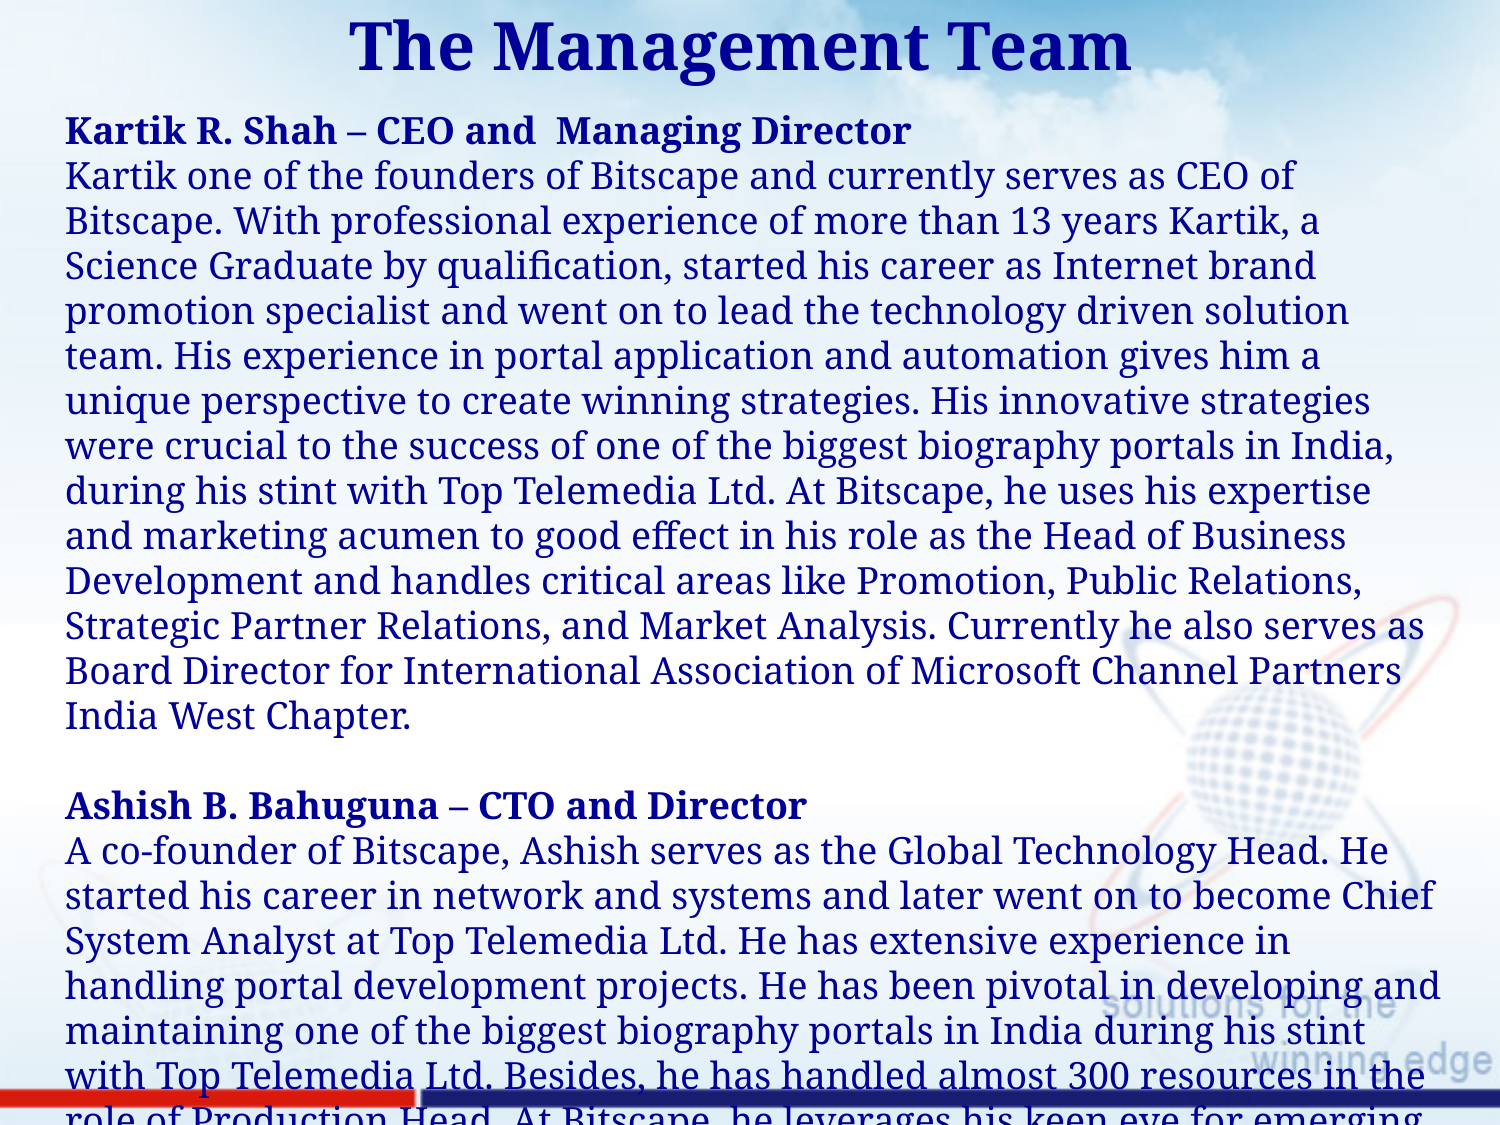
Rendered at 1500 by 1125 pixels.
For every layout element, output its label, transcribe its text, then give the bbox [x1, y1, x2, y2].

text_box Kartik R. Shah – CEO and Managing Director Kartik one of the founders of Bitscape and currently serves as CEO of Bitscape. With professional experience of more than 13 years Kartik, a Science Graduate by qualification, started his career as Internet brand promotion specialist and went on to lead the technology driven solution team. His experience in portal application and automation gives him a unique perspective to create winning strategies. His innovative strategies were crucial to the success of one of the biggest biography portals in India, during his stint with Top Telemedia Ltd. At Bitscape, he uses his expertise and marketing acumen to good effect in his role as the Head of Business Development and handles critical areas like Promotion, Public Relations, Strategic Partner Relations, and Market Analysis. Currently he also serves as Board Director for International Association of Microsoft Channel Partners India West Chapter. Ashish B. Bahuguna – CTO and Director A co-founder of Bitscape, Ashish serves as the Global Technology Head. He started his career in network and systems and later went on to become Chief System Analyst at Top Telemedia Ltd. He has extensive experience in handling portal development projects. He has been pivotal in developing and maintaining one of the biggest biography portals in India during his stint with Top Telemedia Ltd. Besides, he has handled almost 300 resources in the role of Production Head. At Bitscape, he leverages his keen eye for emerging technologies and an experience of over 15 years in core system architecture to handle the Production and Processes. He is the technology driving force for Bitscape. [49, 99, 1463, 1125]
title The Management Team [112, 0, 1388, 88]
picture [0, 0, 1500, 1125]
